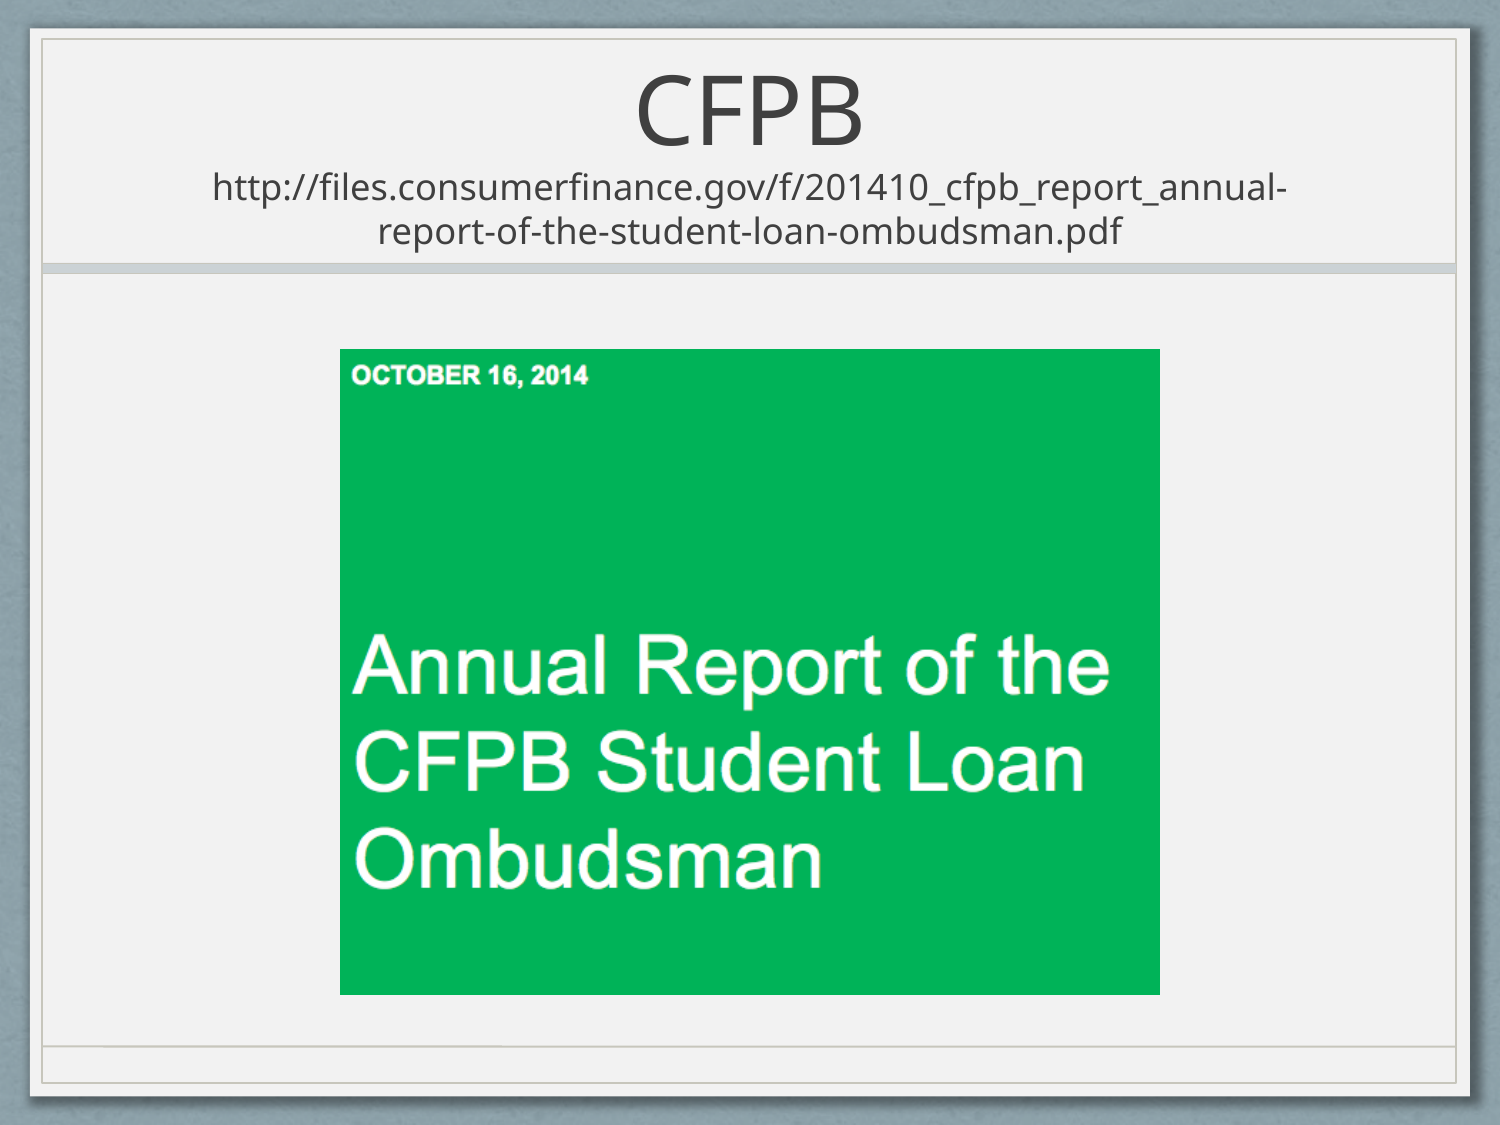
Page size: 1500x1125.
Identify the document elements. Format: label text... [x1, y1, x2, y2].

title CFPB http://files.consumerfinance.gov/f/201410_cfpb_report_annual-report-of-the-student-loan-ombudsman.pdf [147, 40, 1353, 260]
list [147, 349, 1354, 996]
